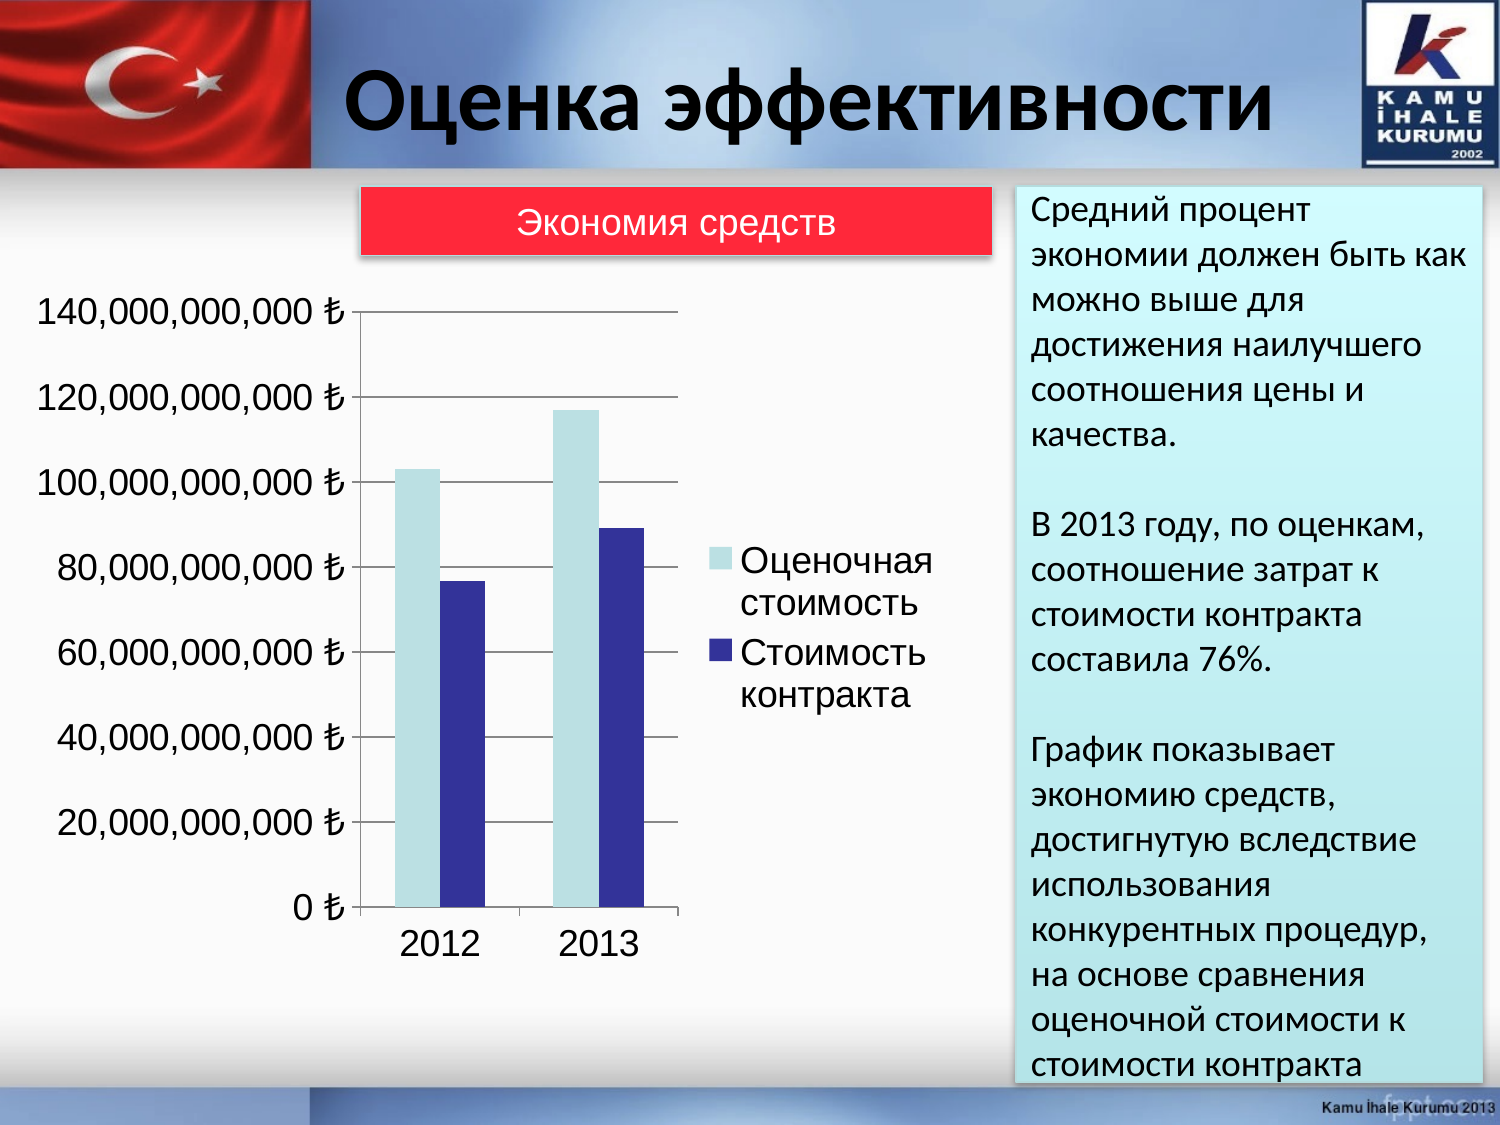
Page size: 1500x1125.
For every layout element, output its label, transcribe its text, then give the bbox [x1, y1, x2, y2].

chart [17, 276, 959, 979]
text_box Экономия средств [359, 185, 993, 256]
text_box Средний процент экономии должен быть как можно выше для достижения наилучшего соотношения цены и качества. В 2013 году, по оценкам, соотношение затрат к стоимости контракта составила 76%. График показывает экономию средств, достигнутую вследствие использования конкурентных процедур, на основе сравнения оценочной стоимости к стоимости контракта [1015, 185, 1483, 1083]
picture [0, 0, 1500, 1125]
title Оценка эффективности [135, 0, 1486, 188]
